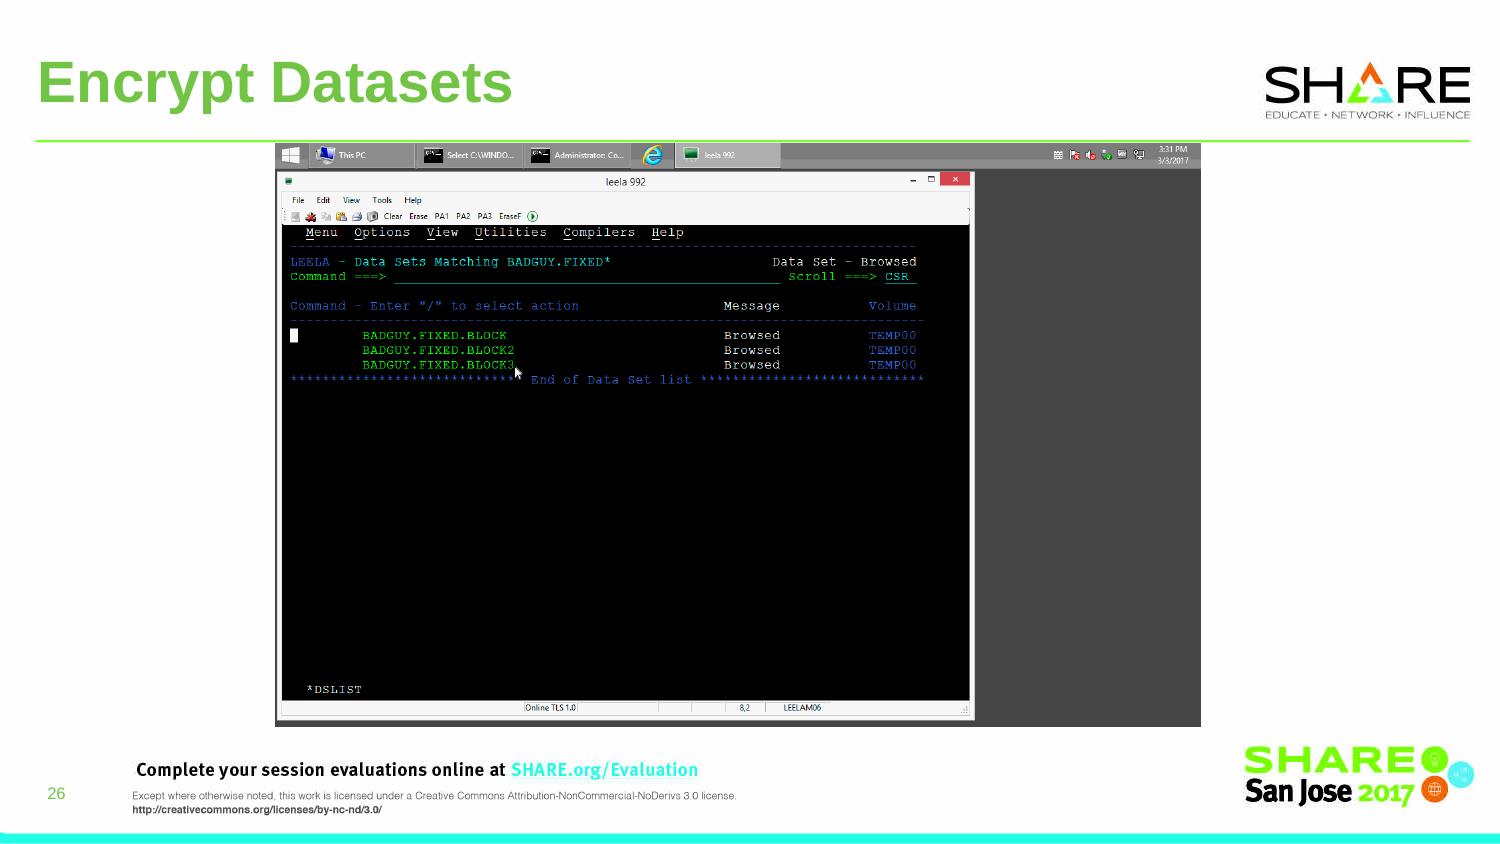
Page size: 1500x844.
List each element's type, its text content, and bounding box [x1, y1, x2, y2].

picture [0, 0, 1500, 844]
slide_number 26 [22, 770, 81, 816]
title Encrypt Datasets [22, 29, 1453, 129]
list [275, 143, 1201, 727]
